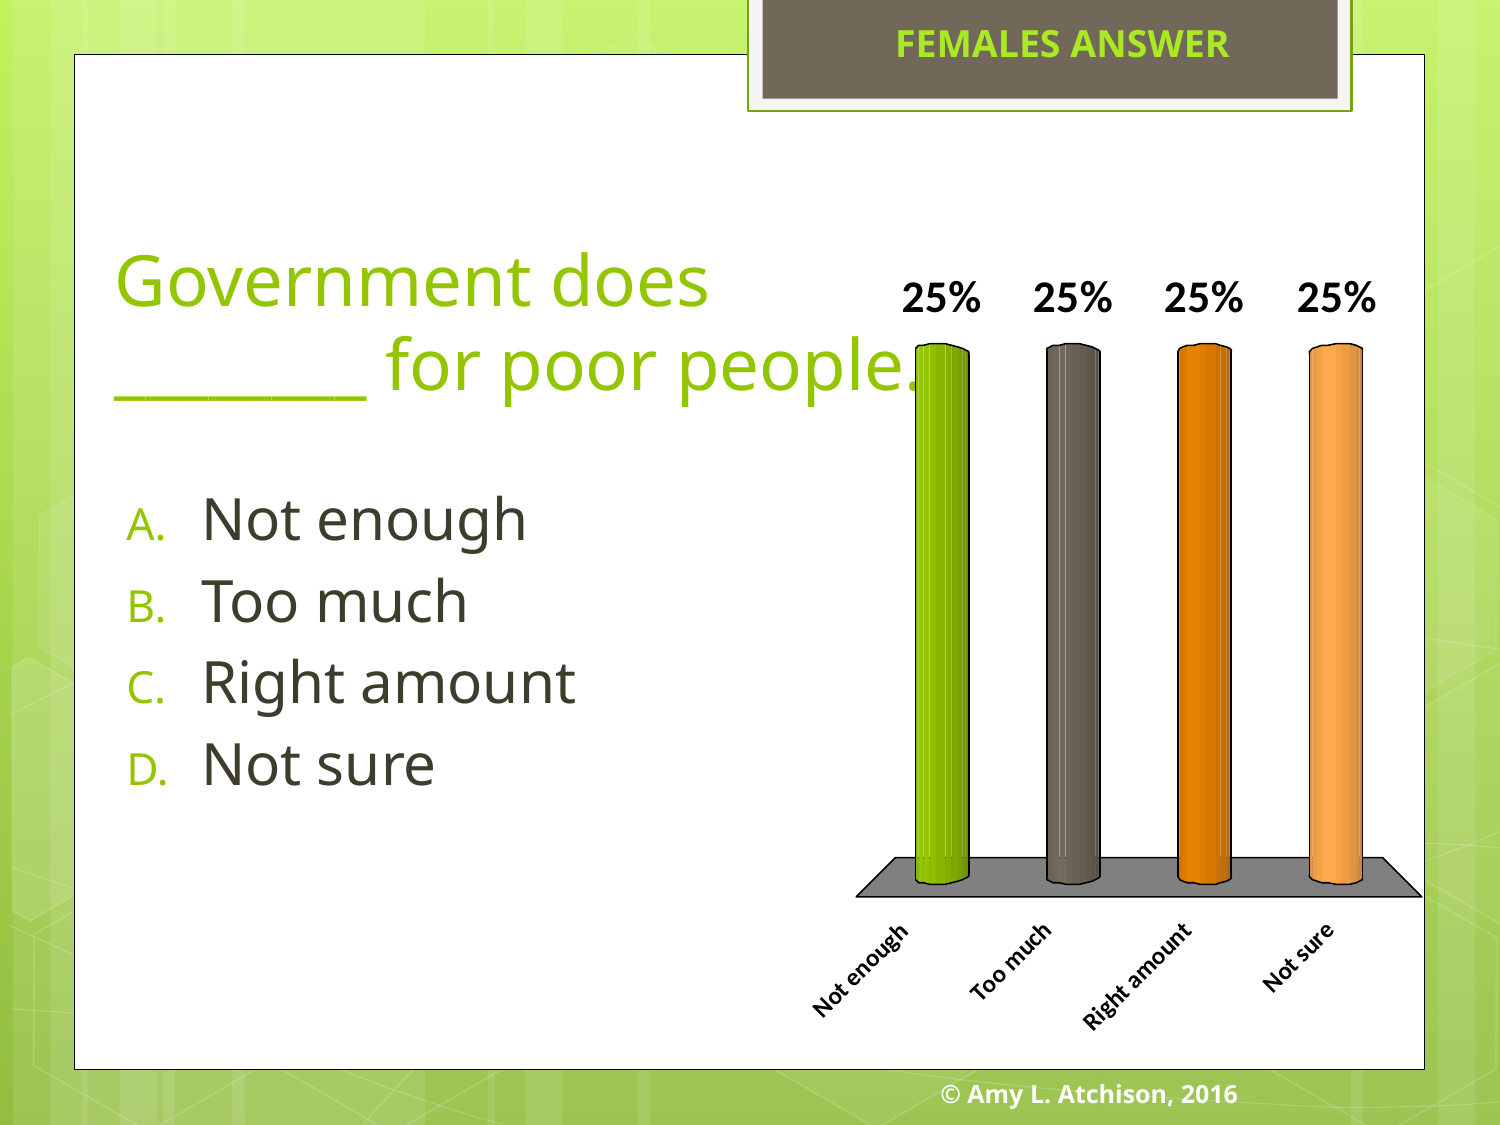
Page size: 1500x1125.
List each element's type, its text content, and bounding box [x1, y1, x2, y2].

title Government does ________ for poor people. [99, 224, 963, 413]
list Not enough Too much Right amount Not sure [99, 474, 706, 938]
footer © Amy L. Atchison, 2016 [925, 1065, 1500, 1125]
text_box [712, 249, 1463, 1094]
text_box FEMALES ANSWER [774, 12, 1350, 73]
